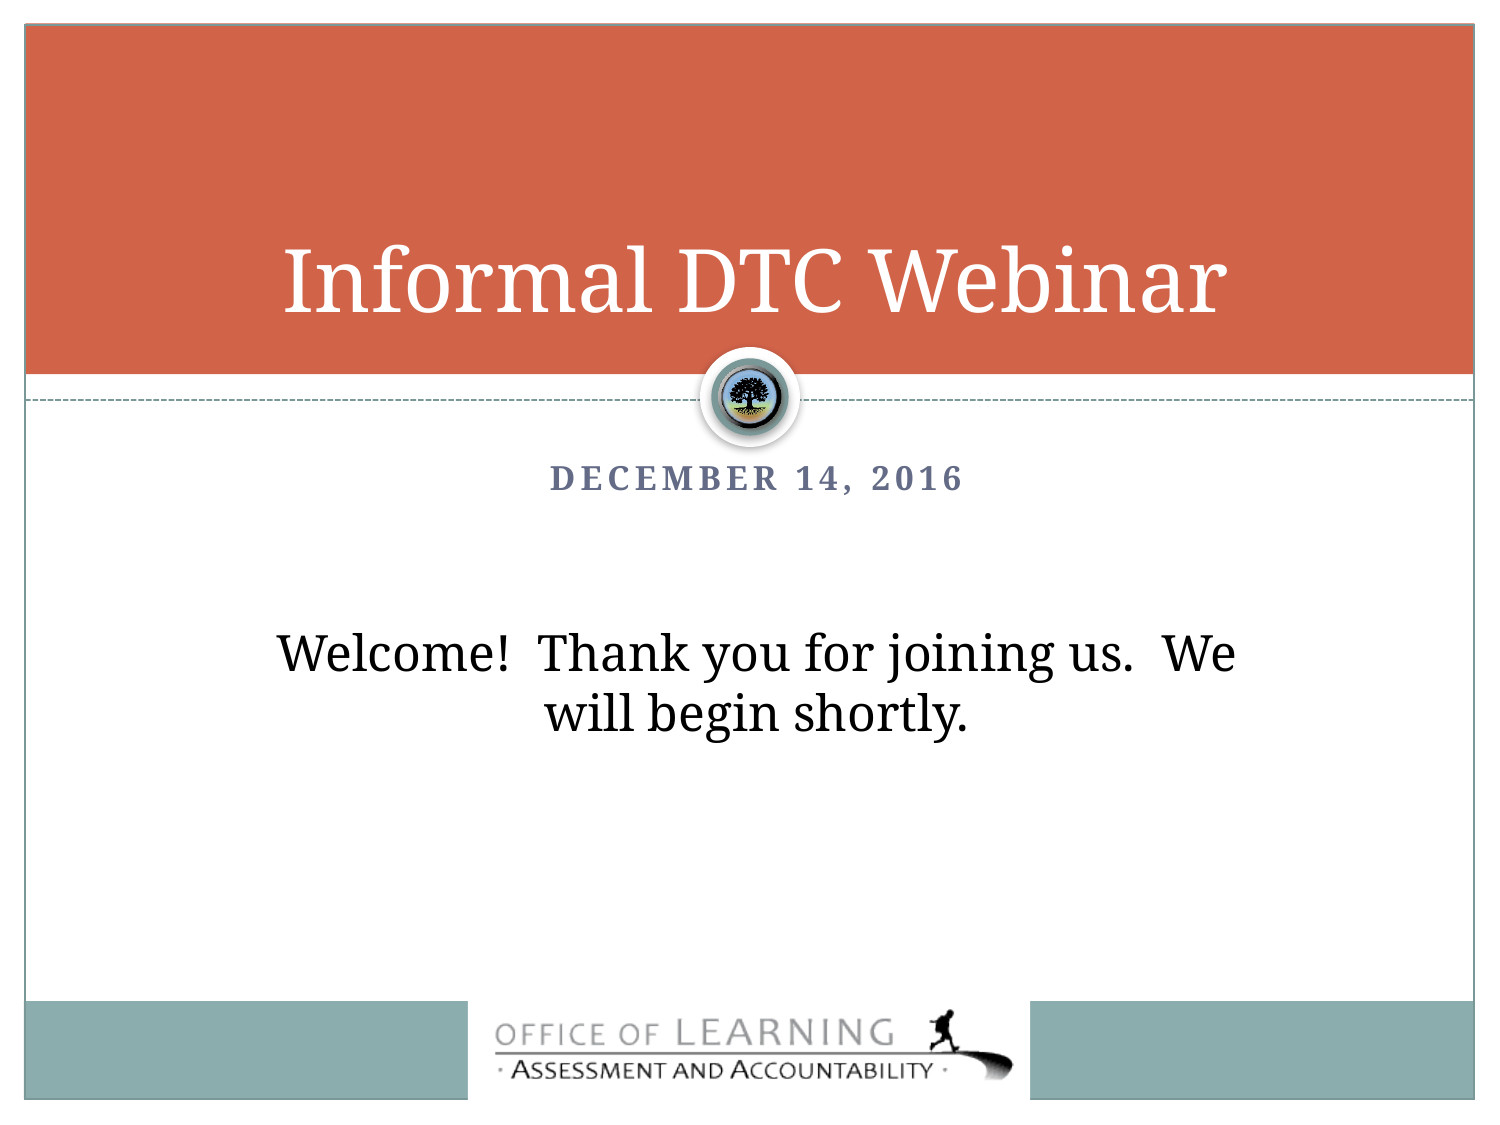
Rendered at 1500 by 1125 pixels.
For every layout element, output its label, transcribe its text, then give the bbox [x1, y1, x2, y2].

text_box Welcome! Thank you for joining us. We will begin shortly. [244, 613, 1270, 749]
picture [715, 362, 788, 435]
list DECEMBER 14, 2016 [224, 450, 1288, 725]
title Informal DTC Webinar [118, 87, 1394, 338]
picture [489, 1009, 1014, 1092]
